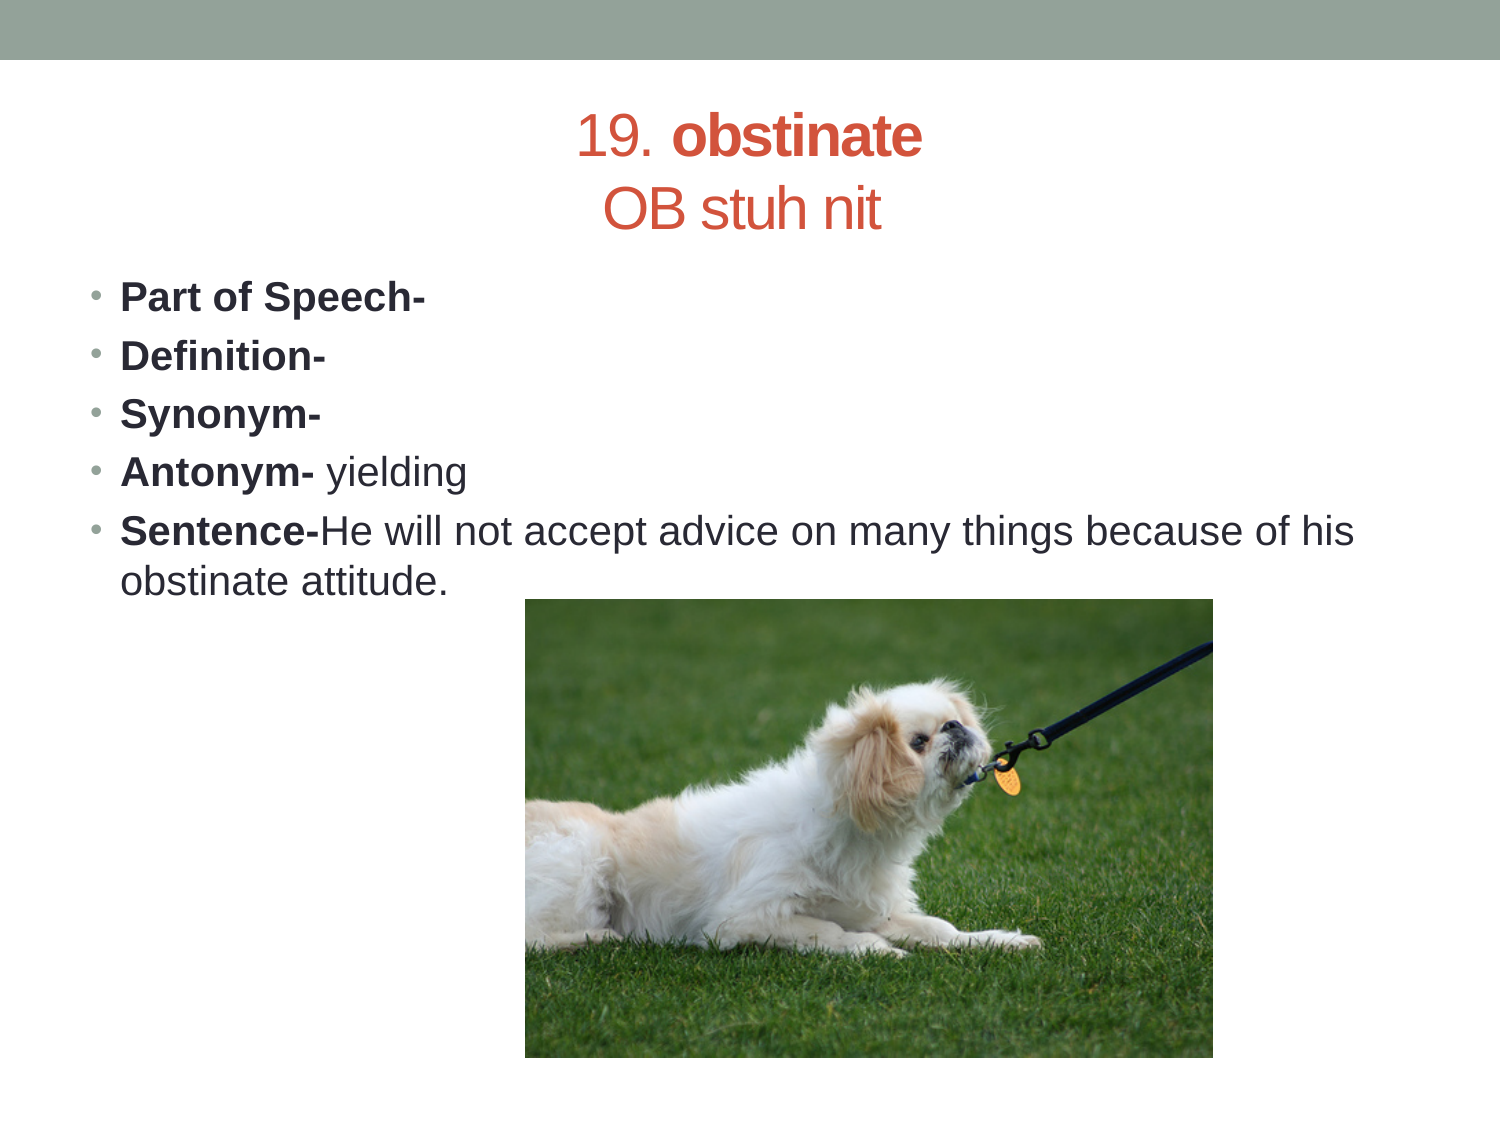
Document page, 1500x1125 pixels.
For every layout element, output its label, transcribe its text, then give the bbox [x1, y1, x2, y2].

picture [524, 599, 1213, 1058]
title 19. obstinate OB stuh nit [75, 87, 1425, 250]
list Part of Speech- Definition- Synonym- Antonym- yielding Sentence-He will not accept advice on many things because of his obstinate attitude. [75, 262, 1425, 1063]
